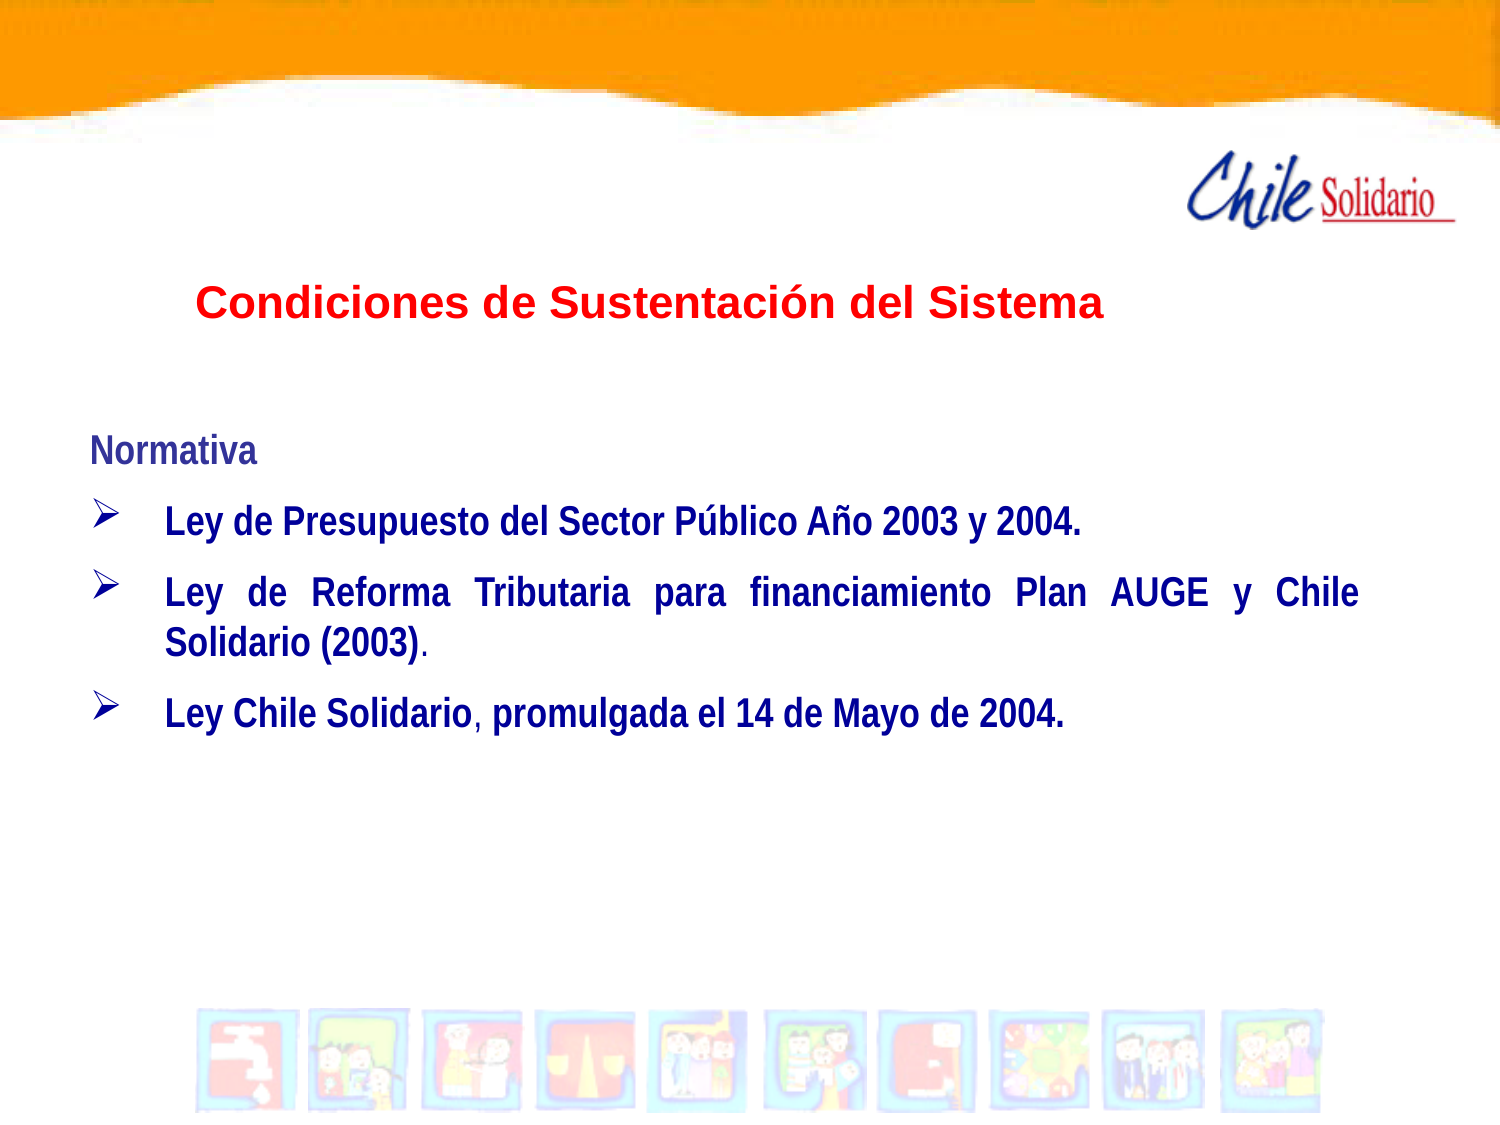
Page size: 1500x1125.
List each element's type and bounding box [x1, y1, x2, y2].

text_box [0, 0, 1500, 1113]
